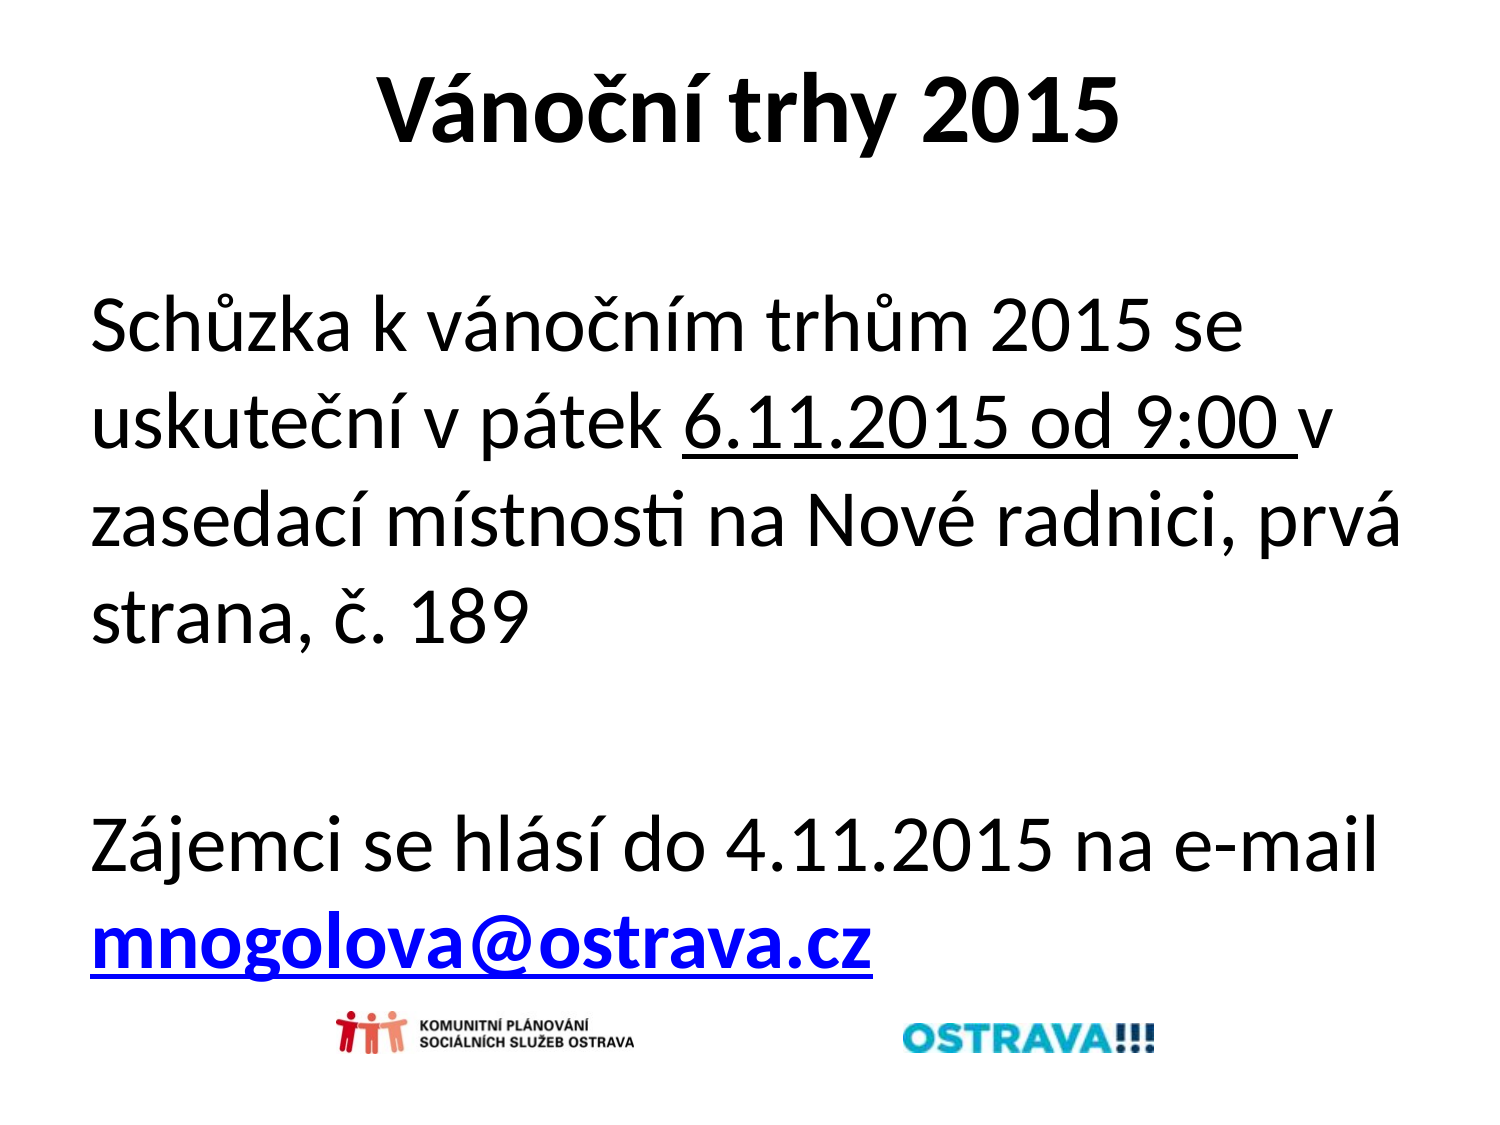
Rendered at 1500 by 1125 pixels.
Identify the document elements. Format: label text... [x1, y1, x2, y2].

list Schůzka k vánočním trhům 2015 se uskuteční v pátek 6.11.2015 od 9:00 v zasedací místnosti na Nové radnici, prvá strana, č. 189 Zájemci se hlásí do 4.11.2015 na e-mail mnogolova@ostrava.cz [74, 262, 1483, 1006]
title Vánoční trhy 2015 [74, 44, 1426, 162]
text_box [336, 1011, 1154, 1054]
